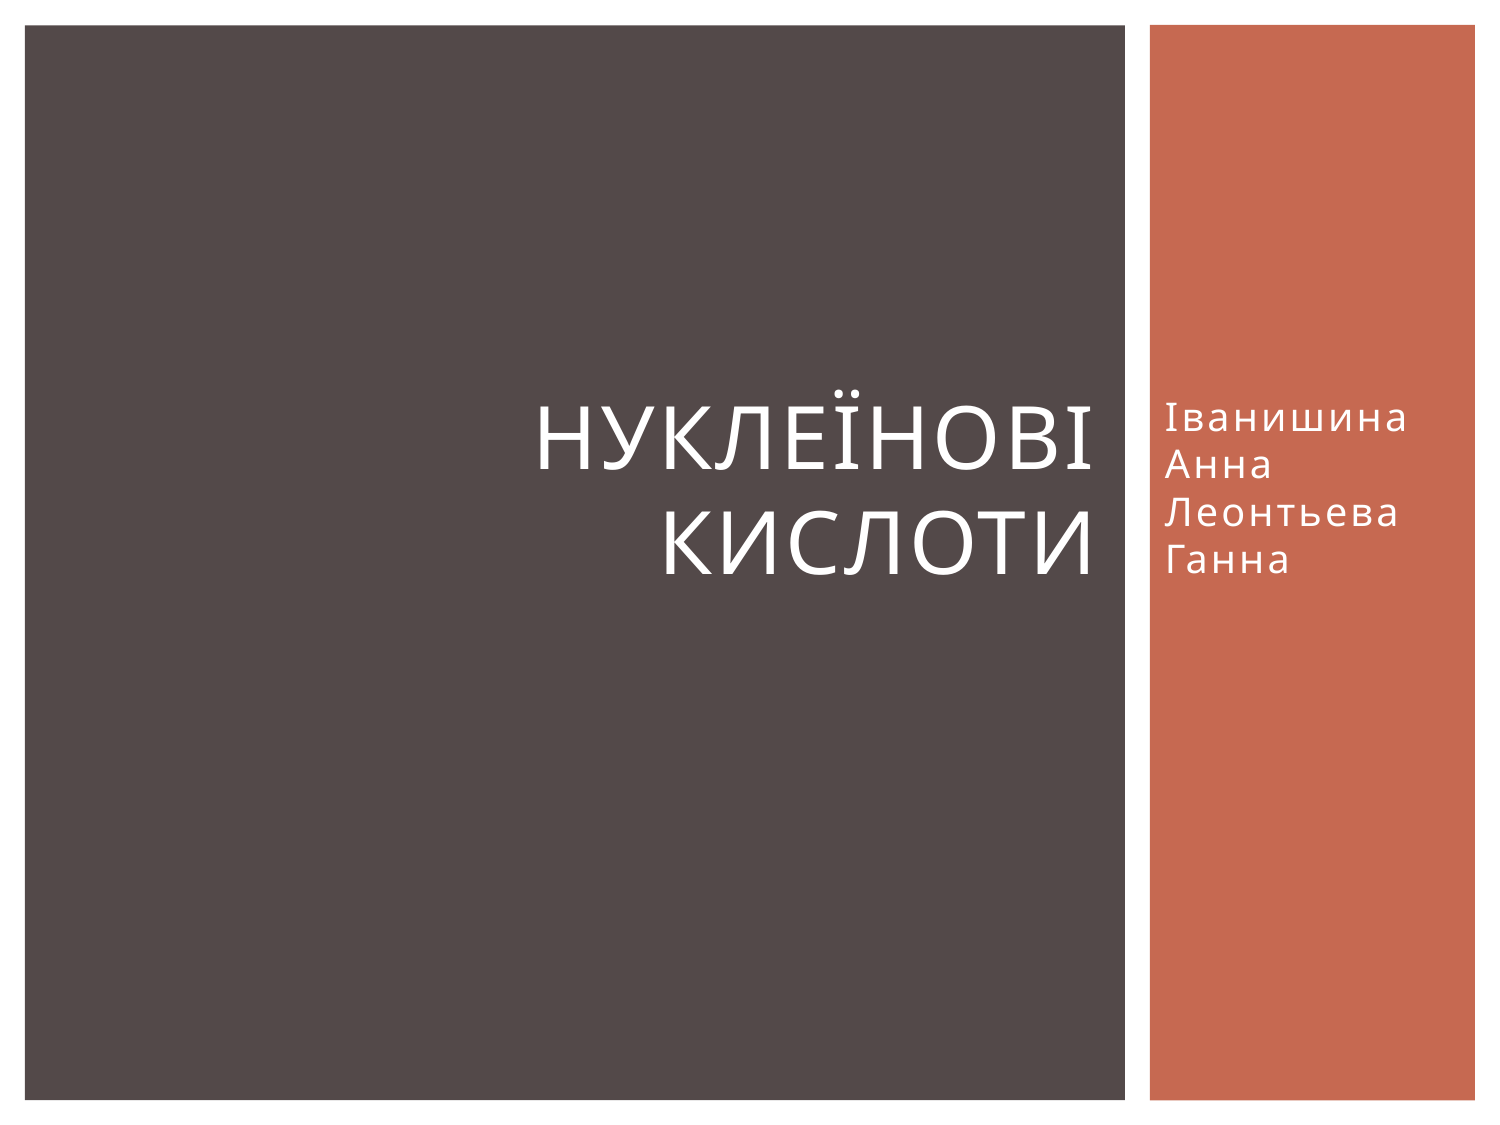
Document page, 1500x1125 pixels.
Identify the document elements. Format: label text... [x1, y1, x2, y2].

title Нуклеїнові кислоти [75, 336, 1113, 637]
subtitle Іванишина Анна Леонтьева Ганна [1149, 336, 1475, 637]
